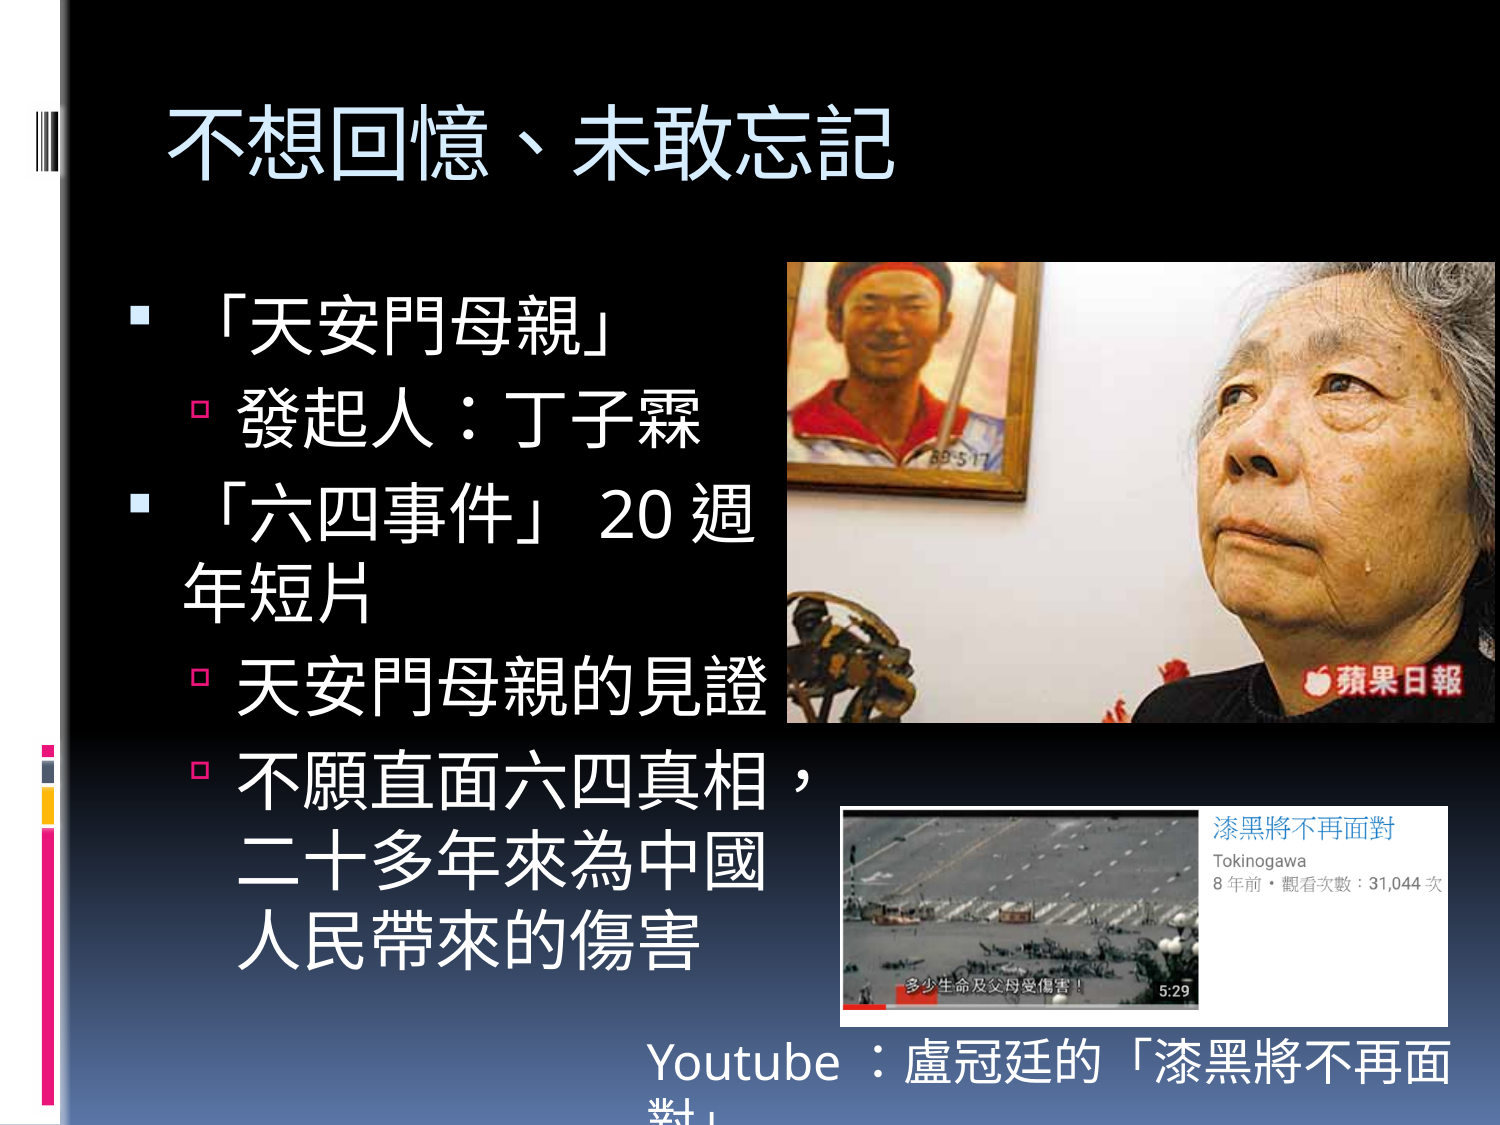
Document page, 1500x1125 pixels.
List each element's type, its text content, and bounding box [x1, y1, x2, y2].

picture [787, 261, 1496, 724]
title 不想回憶、未敢忘記 [150, 83, 1425, 234]
picture [839, 806, 1448, 1028]
text_box Youtube：盧冠廷的「漆黑將不再面對」 [631, 1023, 1500, 1125]
list 「天安門母親」 發起人：丁子霖 「六四事件」20週年短片 天安門母親的見證 不願直面六四真相，二十多年來為中國人民帶來的傷害 [99, 276, 785, 1026]
